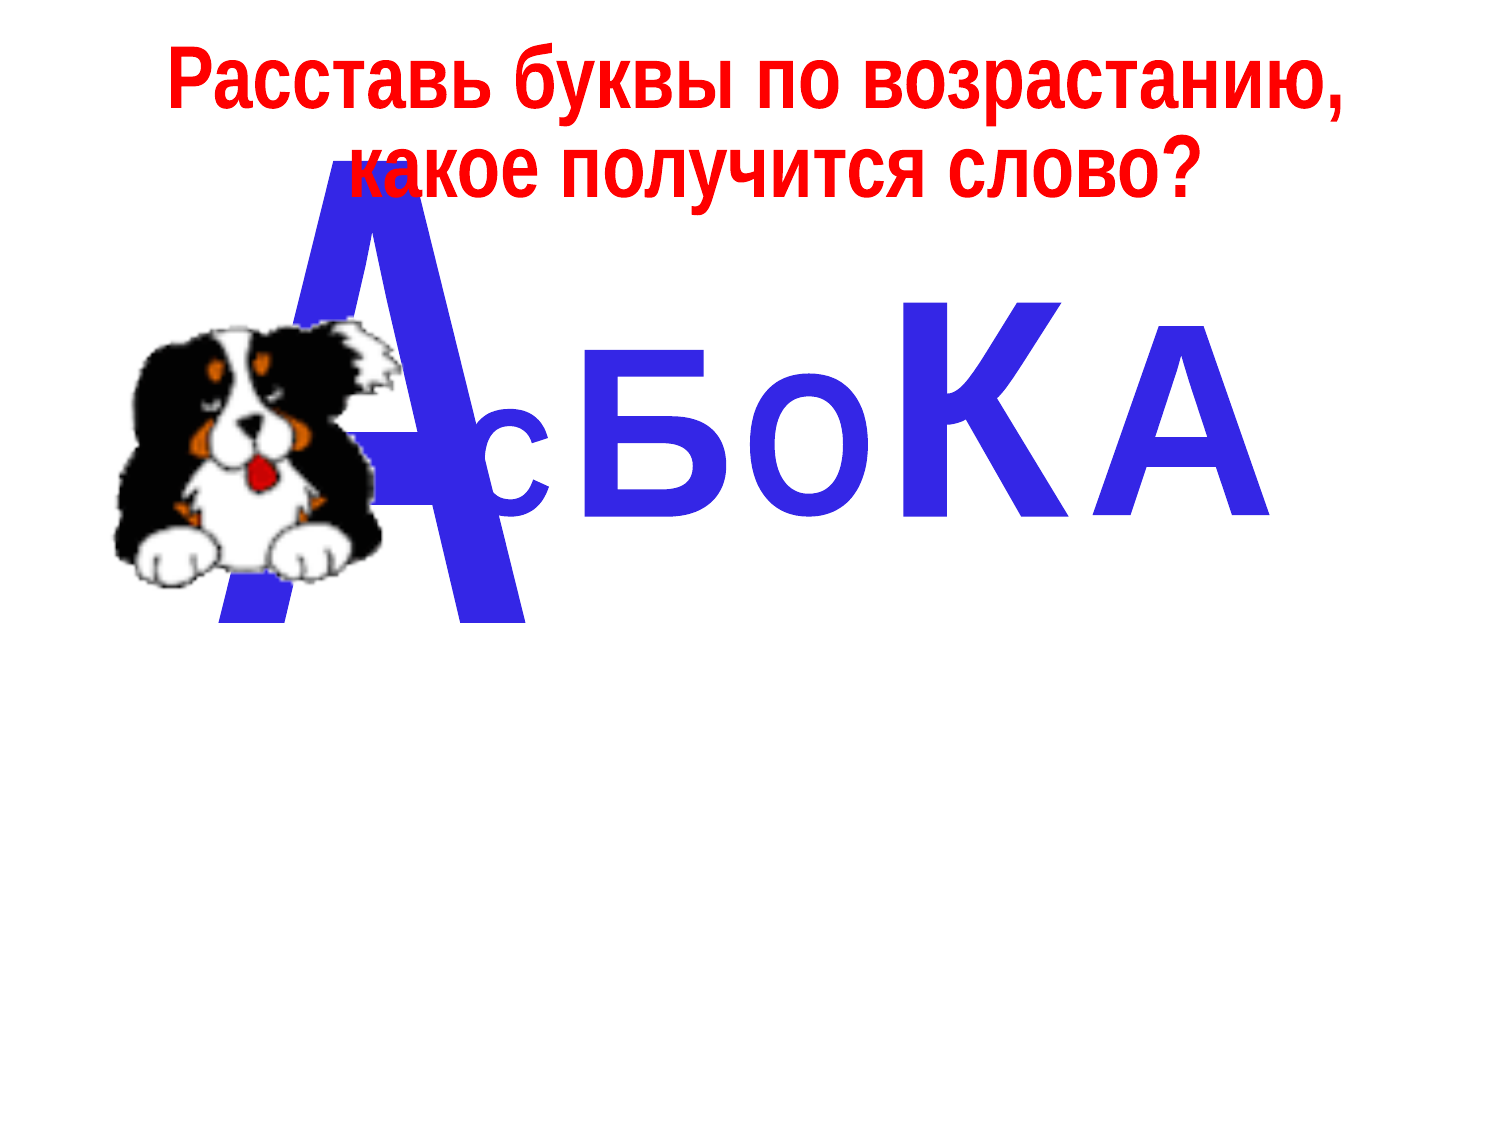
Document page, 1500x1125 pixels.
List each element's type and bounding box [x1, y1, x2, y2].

picture [52, 243, 448, 622]
